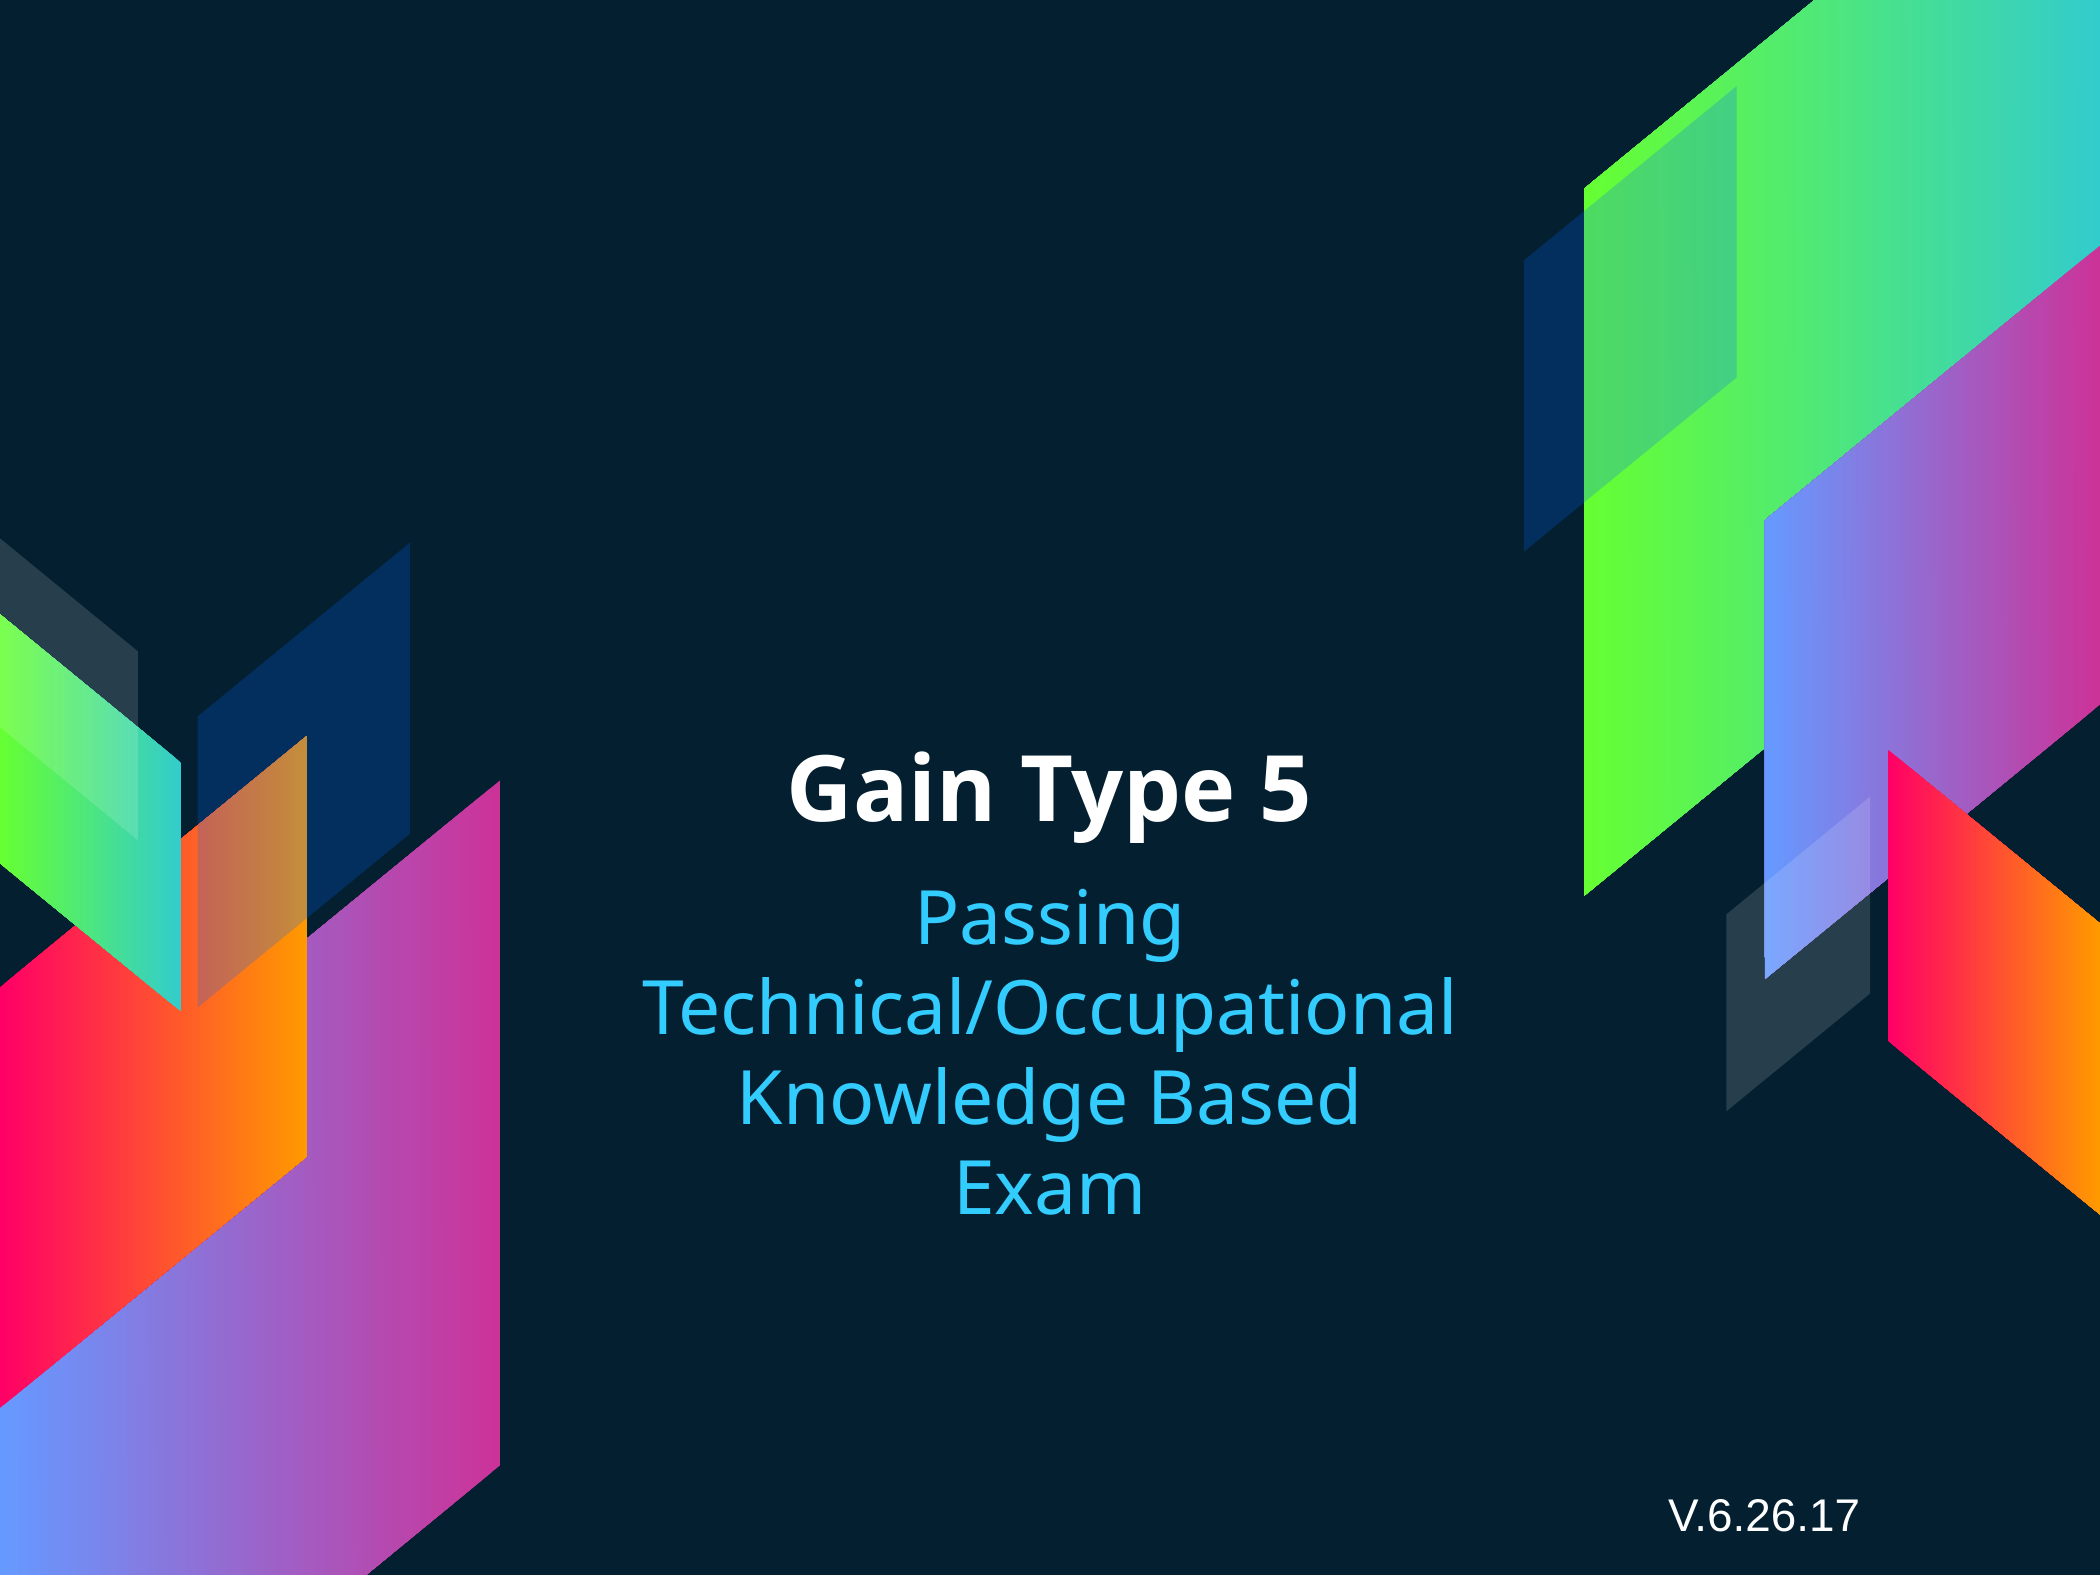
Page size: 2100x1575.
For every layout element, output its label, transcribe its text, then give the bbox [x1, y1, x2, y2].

title Gain Type 5 [608, 508, 1492, 846]
subtitle Passing Technical/Occupational Knowledge Based Exam [608, 846, 1492, 1087]
text_box V.6.26.17 [1653, 1477, 1876, 1548]
